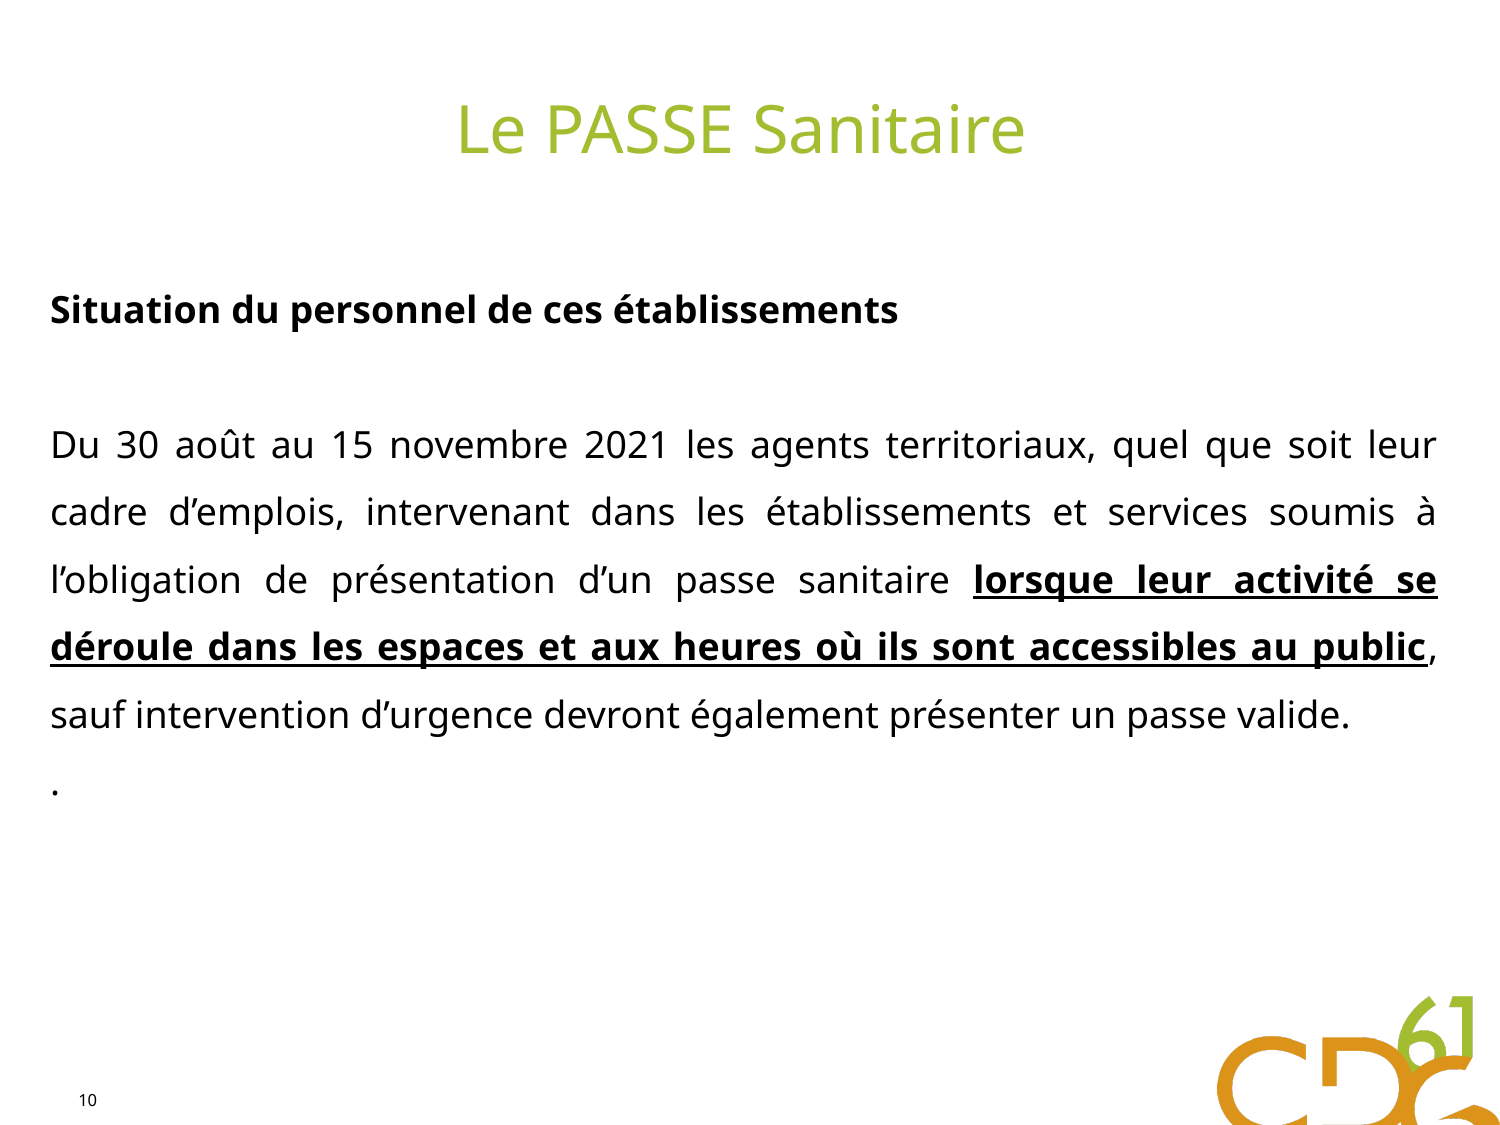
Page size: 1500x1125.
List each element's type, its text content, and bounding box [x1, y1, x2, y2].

picture [1217, 996, 1500, 1125]
slide_number 10 [0, 1082, 113, 1125]
title Le PASSE Sanitaire [41, 89, 1460, 244]
text_box Situation du personnel de ces établissements Du 30 août au 15 novembre 2021 les agents territoriaux, quel que soit leur cadre d’emplois, intervenant dans les établissements et services soumis à l’obligation de présentation d’un passe sanitaire lorsque leur activité se déroule dans les espaces et aux heures où ils sont accessibles au public, sauf intervention d’urgence devront également présenter un passe valide. . [35, 210, 1453, 1086]
